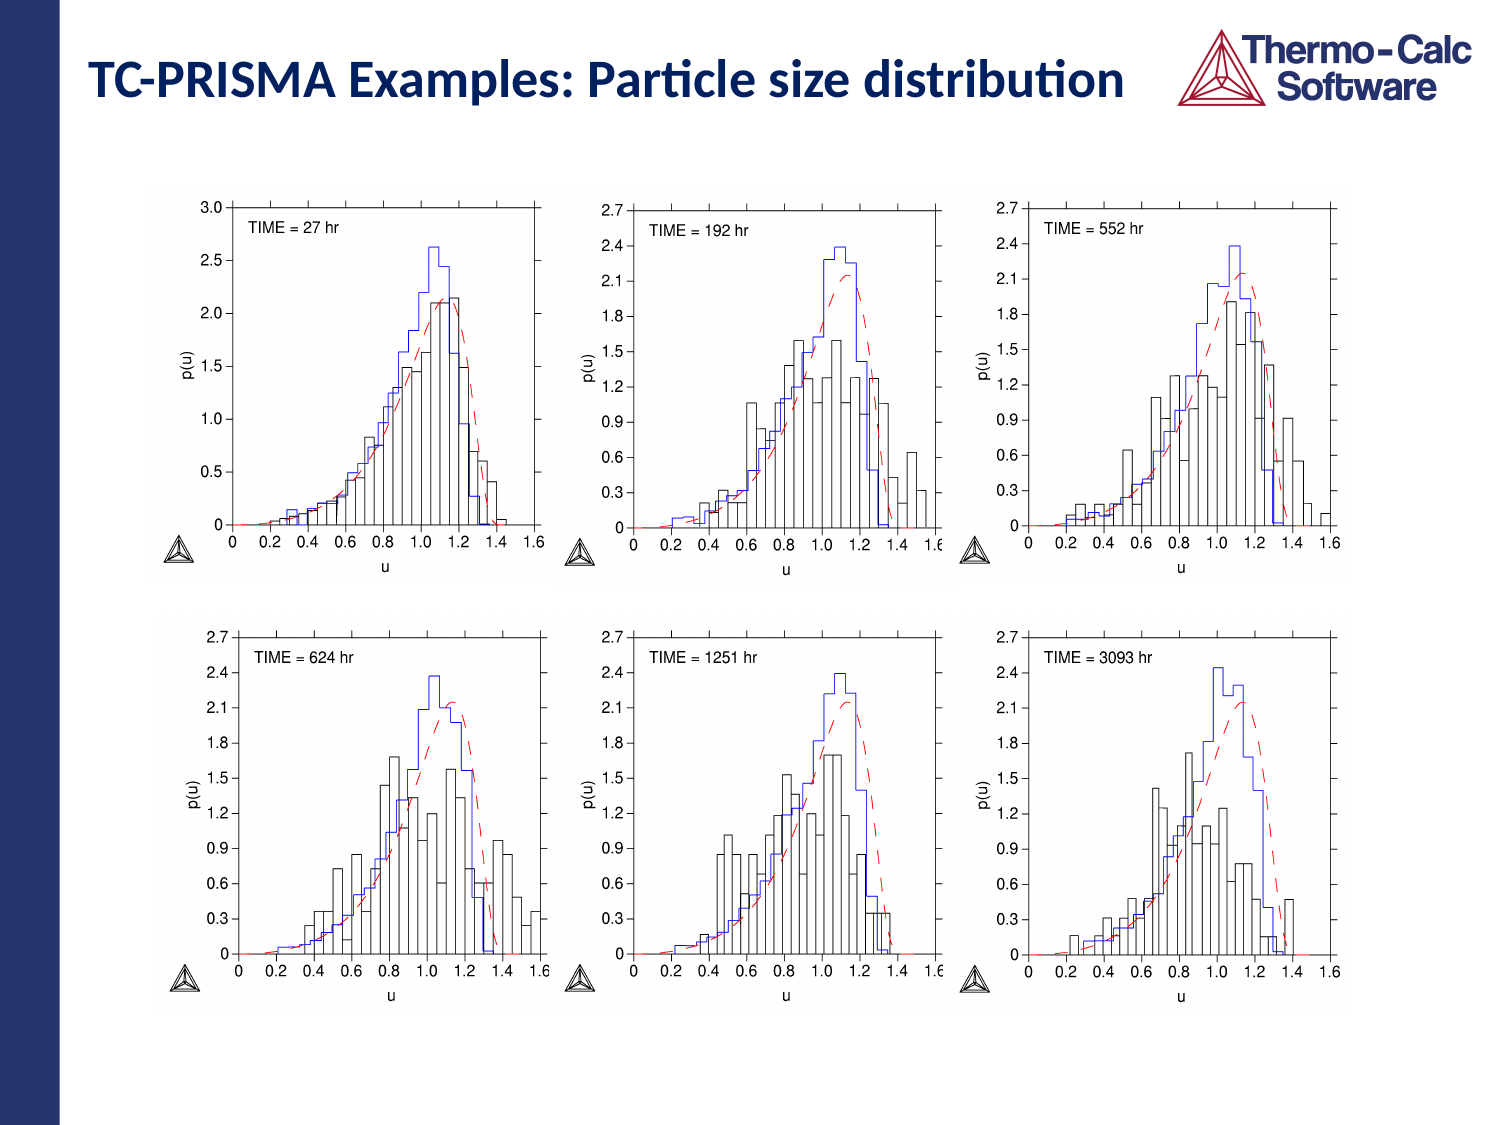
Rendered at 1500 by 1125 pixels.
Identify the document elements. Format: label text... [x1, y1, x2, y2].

picture [0, 0, 1500, 1125]
list TC-PRISMA Examples: Particle size distribution [88, 42, 1225, 109]
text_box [147, 184, 1353, 1012]
